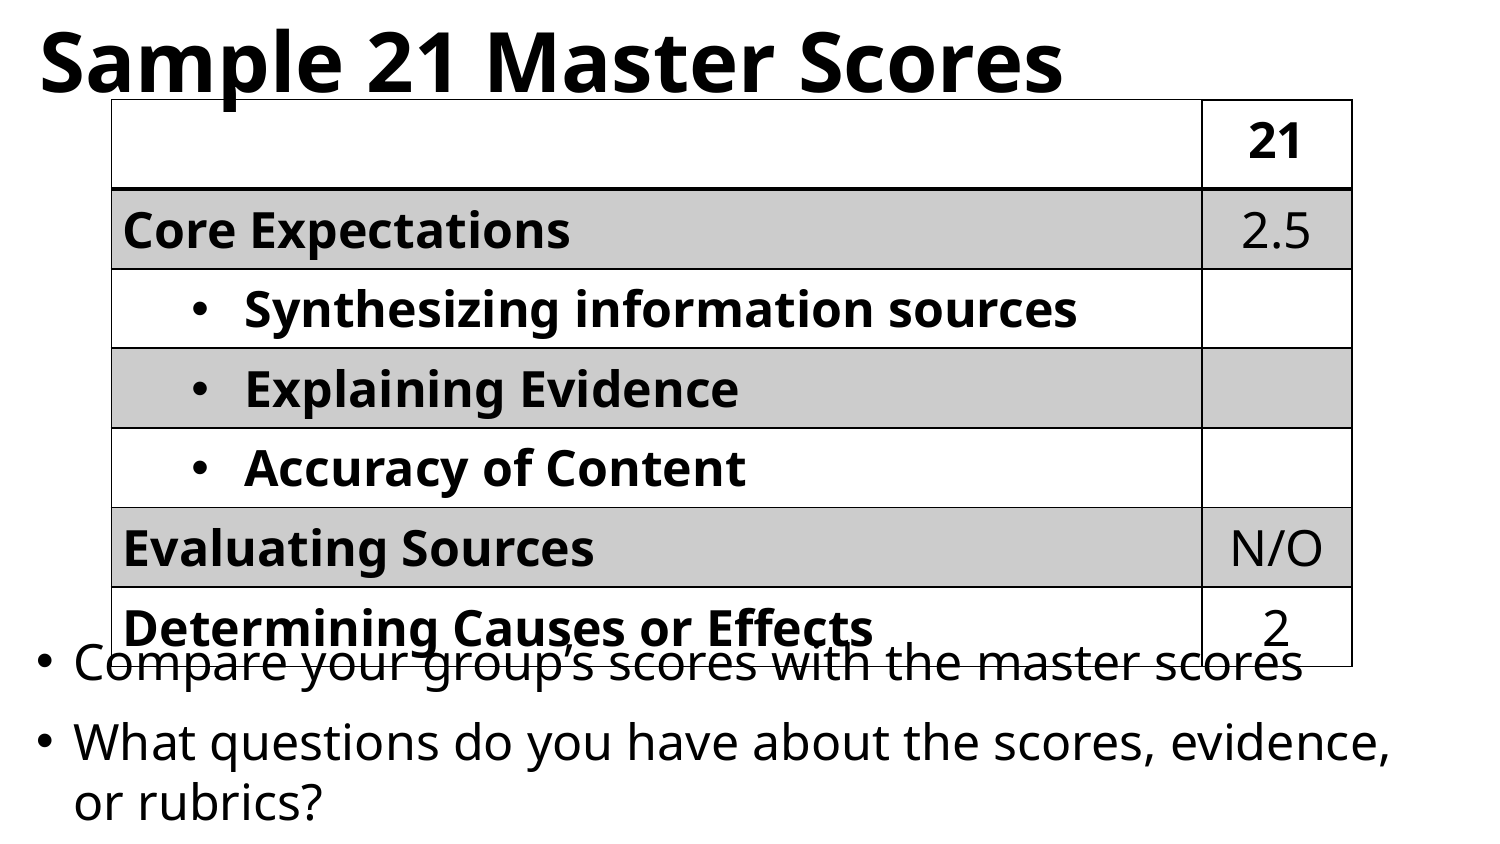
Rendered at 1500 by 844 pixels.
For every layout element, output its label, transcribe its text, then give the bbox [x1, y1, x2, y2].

table_cell Determining Causes or Effects [112, 588, 1201, 624]
table_cell 2.5 [1203, 191, 1351, 268]
title Sample 21 Master Scores [24, 0, 1319, 141]
text_box Compare your group’s scores with the master scores What questions do you have about the scores, evidence, or rubrics? [24, 624, 1439, 797]
table_cell 2 [1203, 588, 1351, 624]
table_cell Explaining Evidence [112, 349, 1201, 427]
table_cell N/O [1203, 508, 1351, 586]
table_cell [1203, 429, 1351, 507]
table_cell Core Expectations [112, 191, 1201, 268]
table_cell Synthesizing information sources [112, 270, 1201, 347]
table_header 21 [1203, 101, 1351, 187]
table_cell Accuracy of Content [112, 429, 1201, 507]
table_cell Evaluating Sources [112, 508, 1201, 586]
table_cell [1203, 270, 1351, 347]
table_cell [1203, 349, 1351, 427]
table_header [112, 100, 1201, 187]
